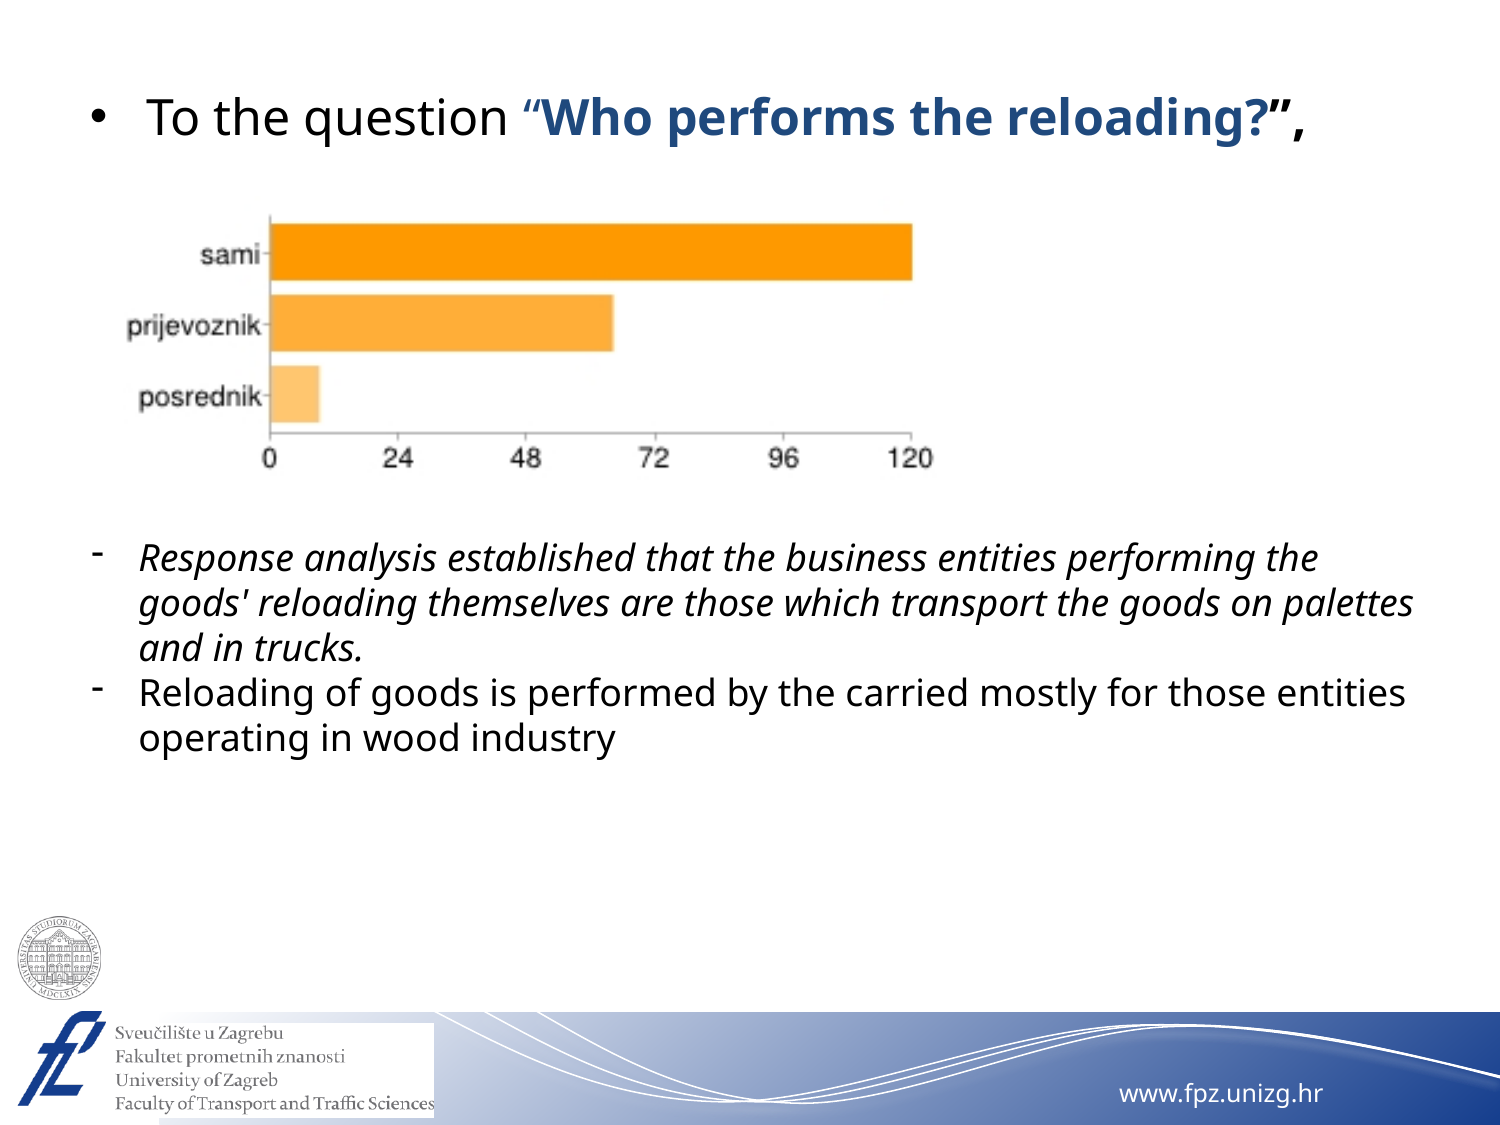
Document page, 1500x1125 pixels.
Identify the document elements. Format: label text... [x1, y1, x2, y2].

picture [123, 196, 940, 481]
picture [17, 1011, 106, 1106]
text_box Response analysis established that the business entities performing the goods' reloading themselves are those which transport the goods on palettes and in trucks. Reloading of goods is performed by the carried mostly for those entities operating in wood industry [76, 527, 1436, 767]
picture [17, 916, 75, 1000]
list To the question “Who performs the reloading?”, [75, 78, 1425, 1005]
picture [112, 1023, 434, 1118]
